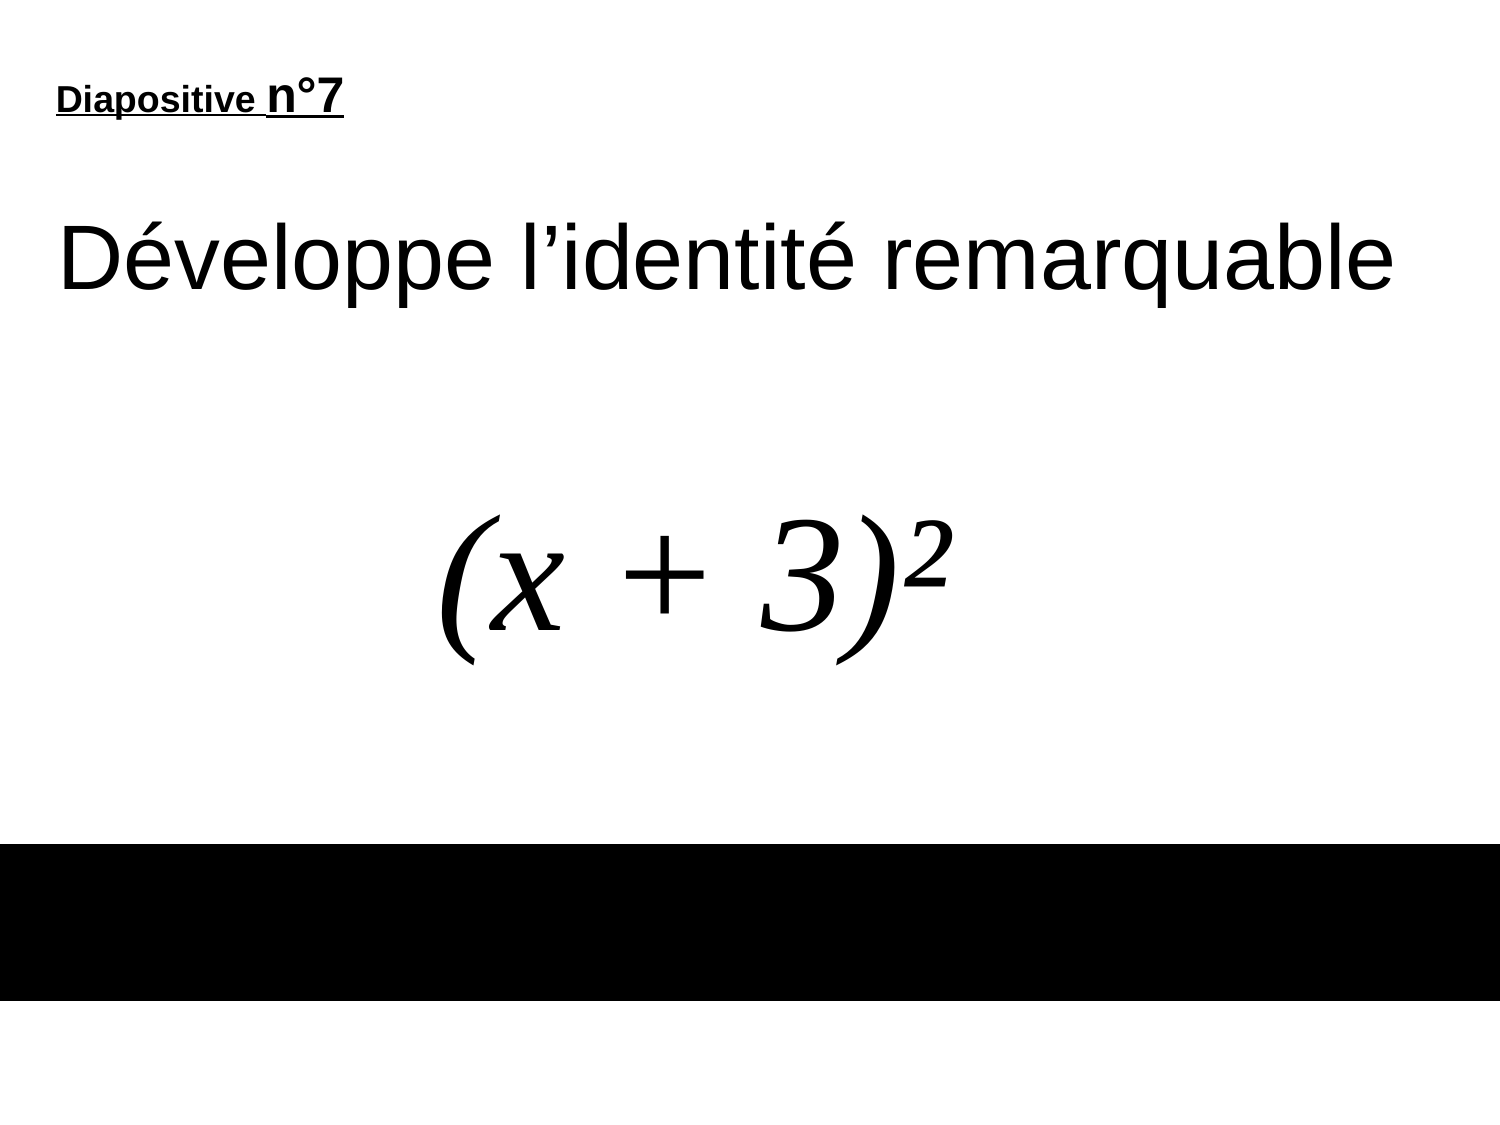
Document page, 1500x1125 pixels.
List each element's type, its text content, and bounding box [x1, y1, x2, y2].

text_box Développe l’identité remarquable [42, 132, 1447, 374]
text_box [0, 844, 1500, 1001]
text_box (x + 3)² [421, 456, 966, 671]
text_box Diapositive n°7 [41, 54, 762, 130]
